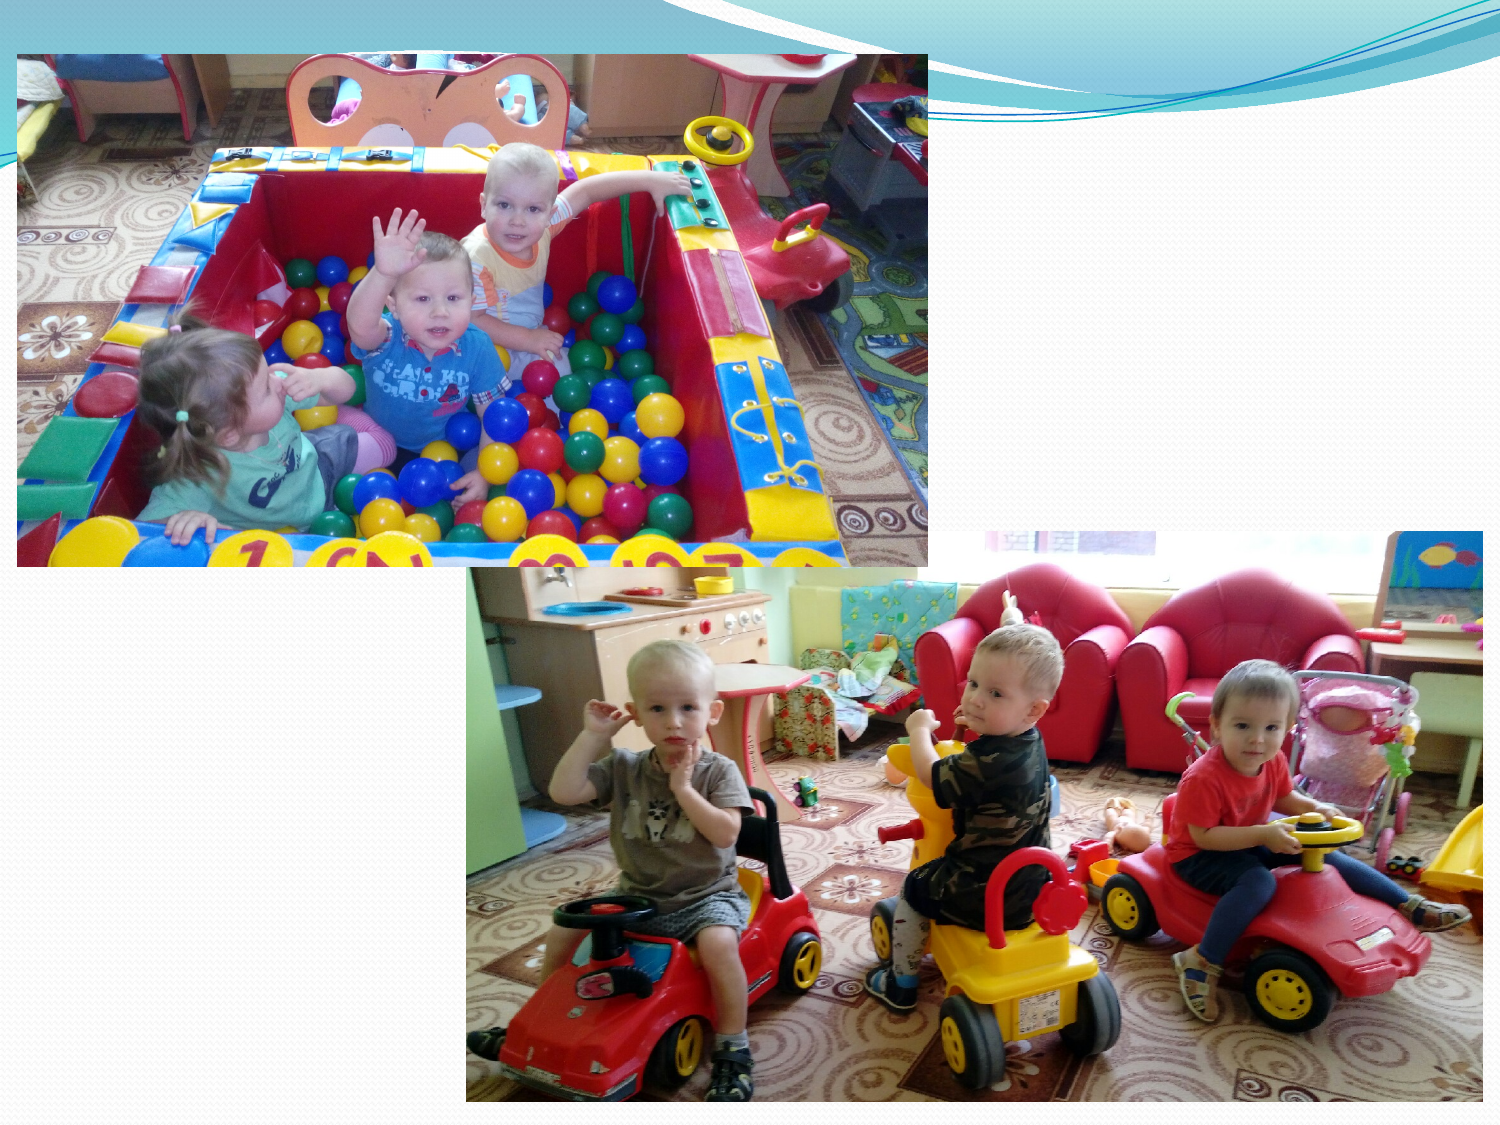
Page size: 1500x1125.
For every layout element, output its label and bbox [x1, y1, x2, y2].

picture [17, 54, 928, 567]
picture [466, 531, 1483, 1103]
